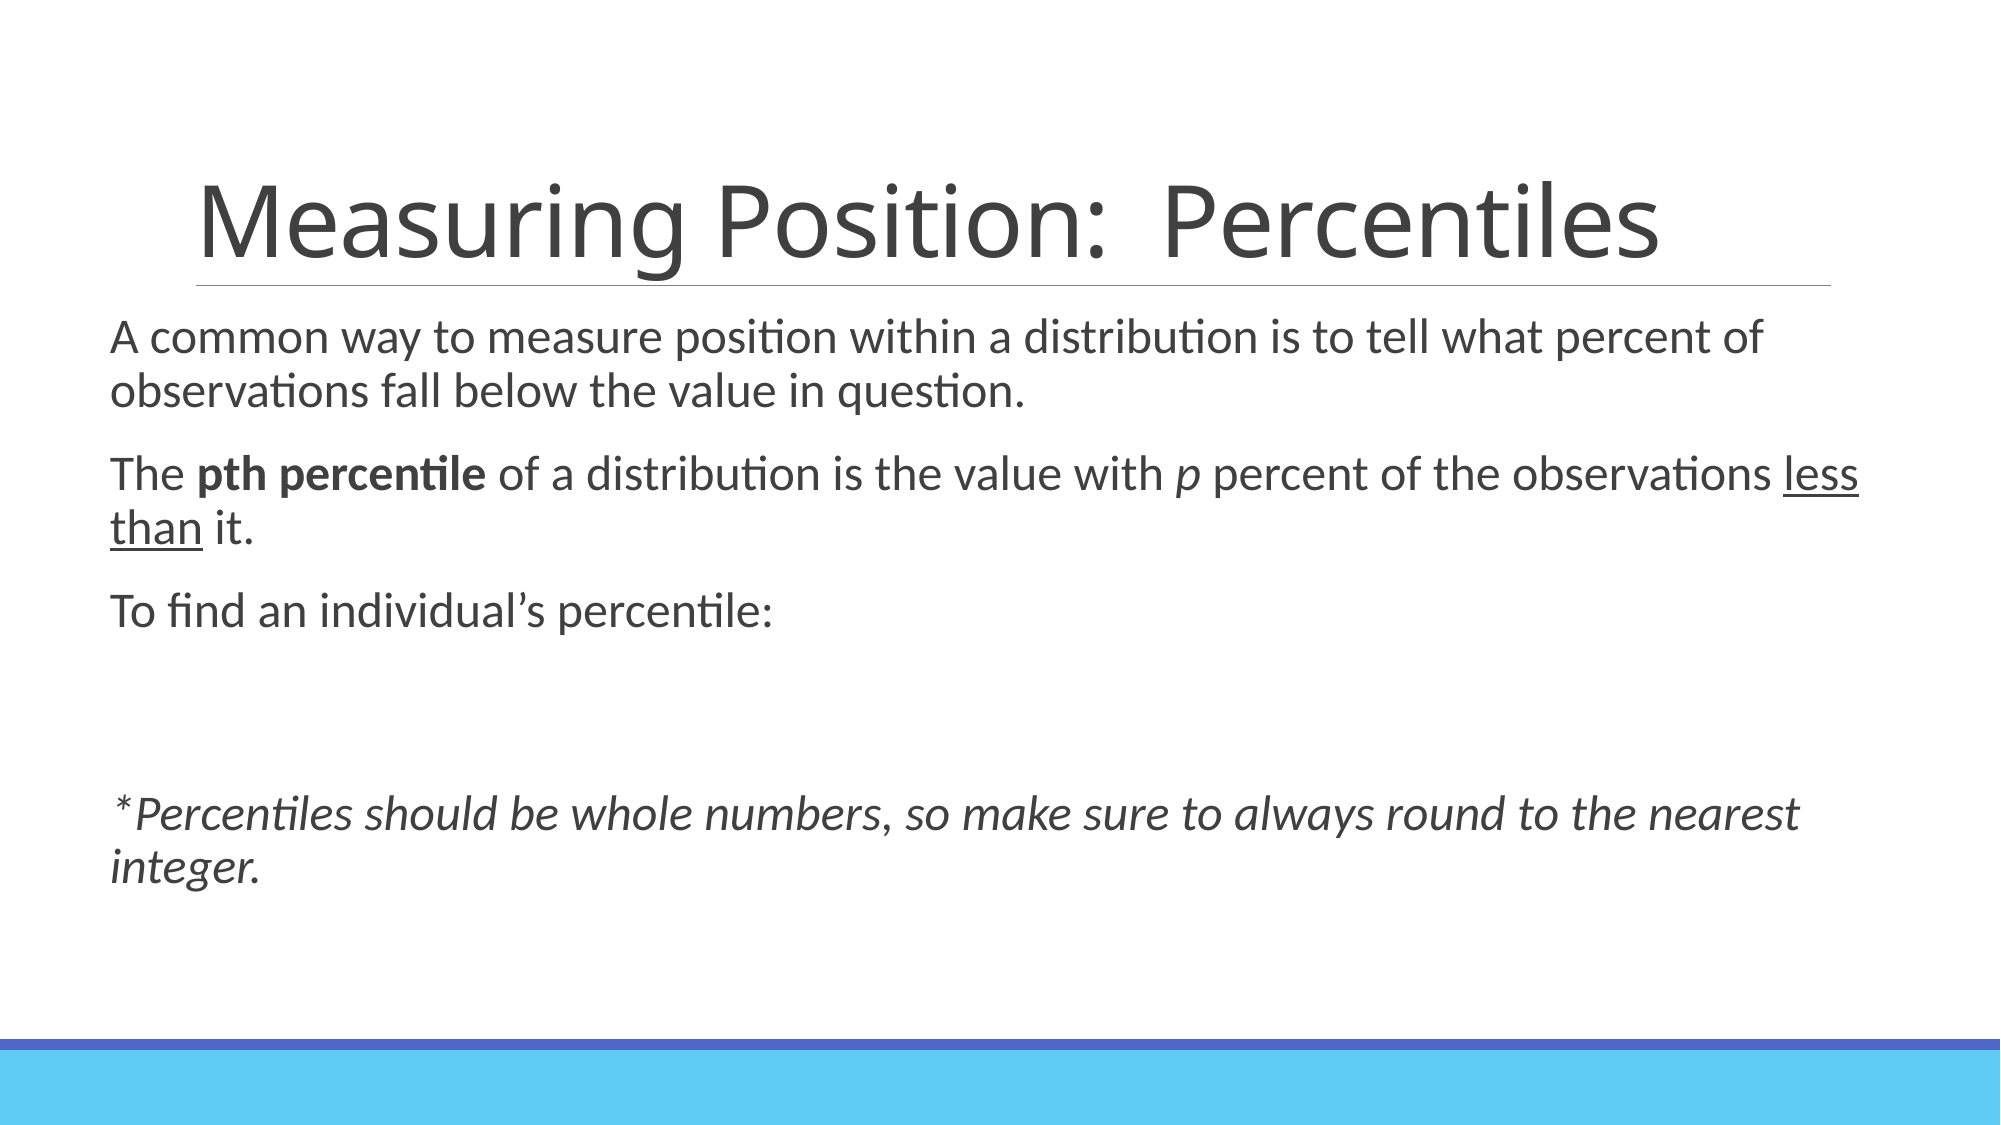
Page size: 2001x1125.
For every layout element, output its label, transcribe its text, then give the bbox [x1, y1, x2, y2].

title Measuring Position: Percentiles [180, 47, 1830, 285]
